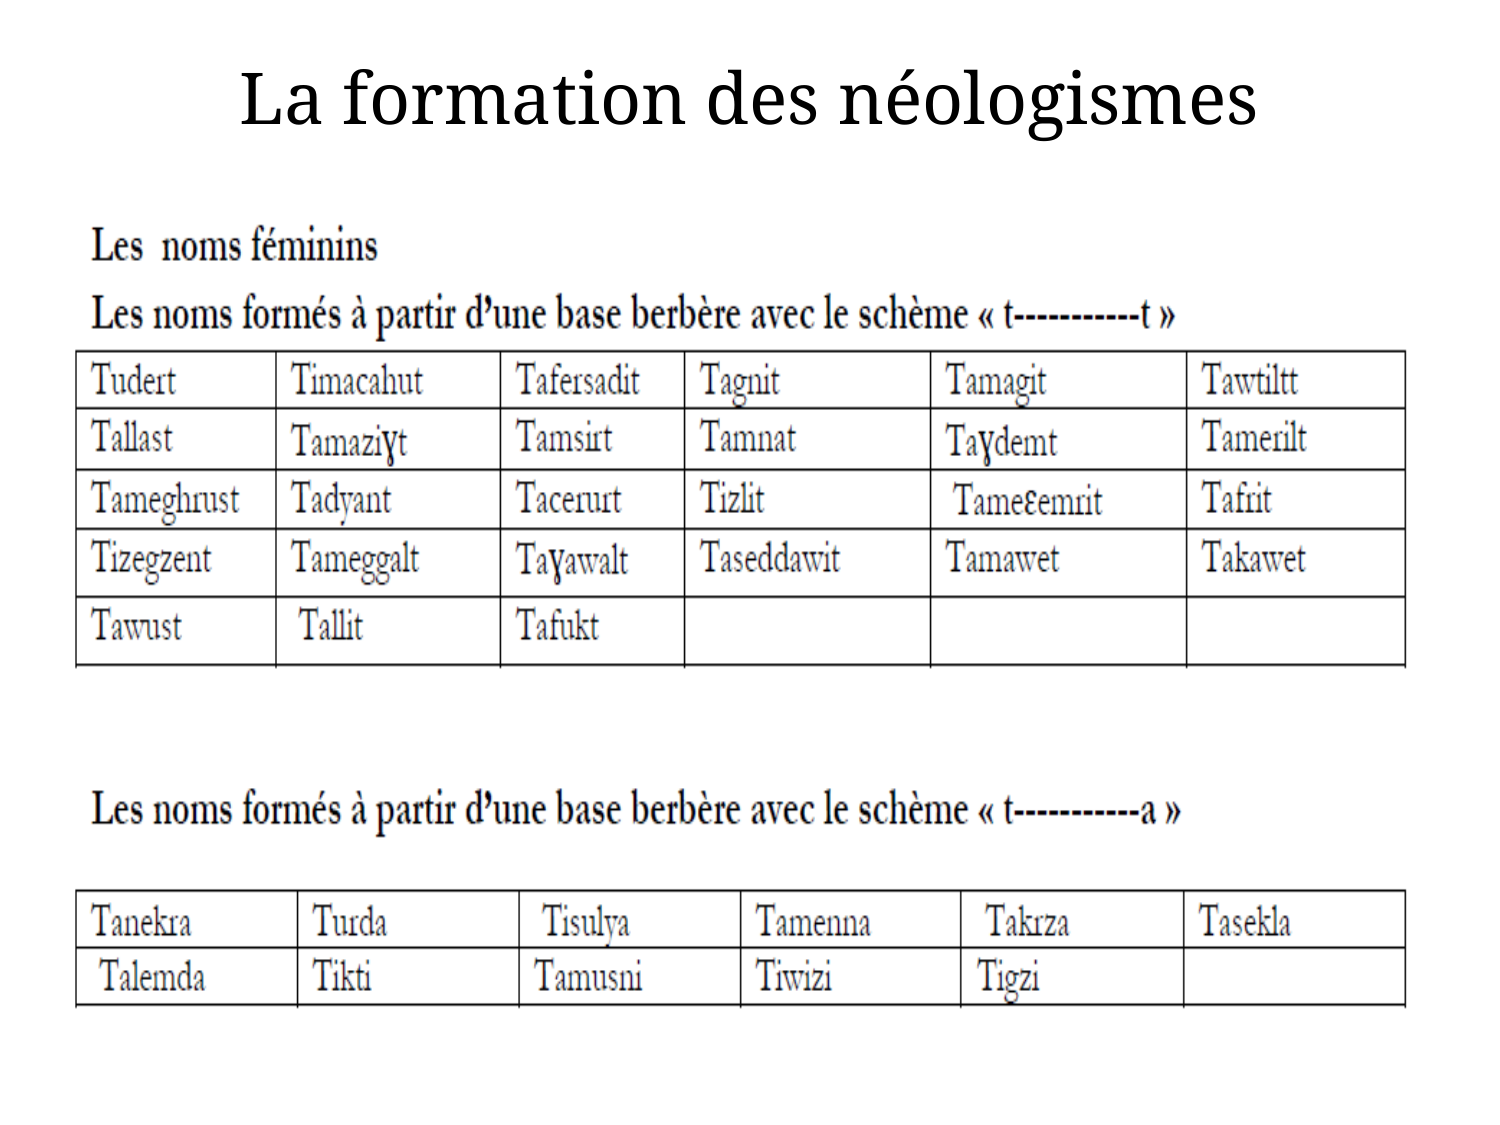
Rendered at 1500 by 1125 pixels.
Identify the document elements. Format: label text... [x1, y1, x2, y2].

title La formation des néologismes [75, 45, 1425, 150]
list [68, 164, 1466, 1092]
